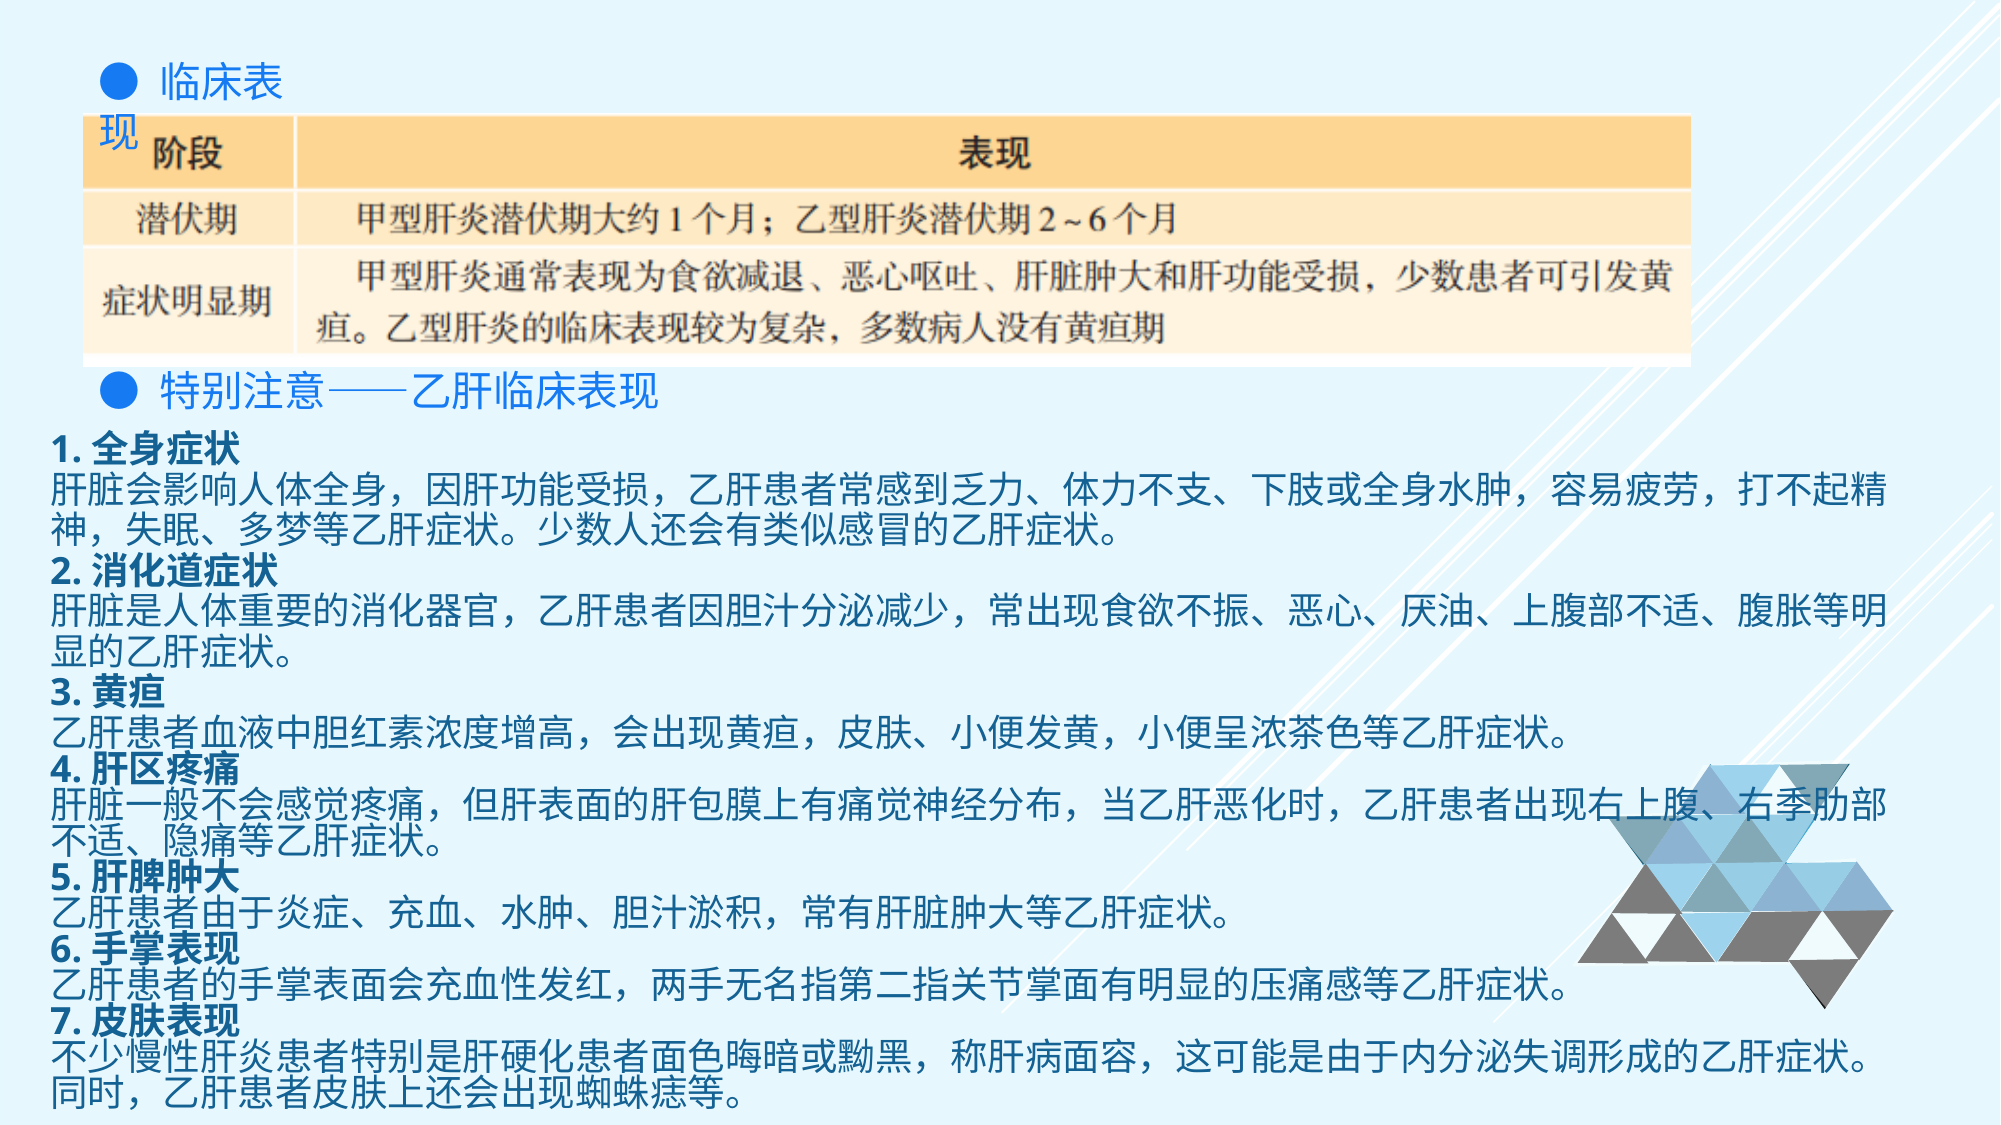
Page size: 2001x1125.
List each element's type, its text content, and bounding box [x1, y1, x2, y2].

text_box ● 特别注意——乙肝临床表现 [83, 367, 813, 423]
picture [83, 113, 1692, 367]
text_box ● 临床表现 [83, 48, 330, 113]
text_box 1.全身症状 肝脏会影响人体全身，因肝功能受损，乙肝患者常感到乏力、体力不支、下肢或全身水肿，容易疲劳，打不起精神，失眠、多梦等乙肝症状。少数人还会有类似感冒的乙肝症状。 2.消化道症状 肝脏是人体重要的消化器官，乙肝患者因胆汁分泌减少，常出现食欲不振、恶心、厌油、上腹部不适、腹胀等明显的乙肝症状。 3.黄疸 乙肝患者血液中胆红素浓度增高，会出现黄疸，皮肤、小便发黄，小便呈浓茶色等乙肝症状。 4.肝区疼痛 肝脏一般不会感觉疼痛，但肝表面的肝包膜上有痛觉神经分布，当乙肝恶化时，乙肝患者出现右上腹、右季肋部不适、隐痛等乙肝症状。 5.肝脾肿大 乙肝患者由于炎症、充血、水肿、胆汁淤积，常有肝脏肿大等乙肝症状。 6.手掌表现 乙肝患者的手掌表面会充血性发红，两手无名指第二指关节掌面有明显的压痛感等乙肝症状。 7.皮肤表现 不少慢性肝炎患者特别是肝硬化患者面色晦暗或黝黑，称肝病面容，这可能是由于内分泌失调形成的乙肝症状。同时，乙肝患者皮肤上还会出现蜘蛛痣等。 [35, 423, 1930, 1125]
